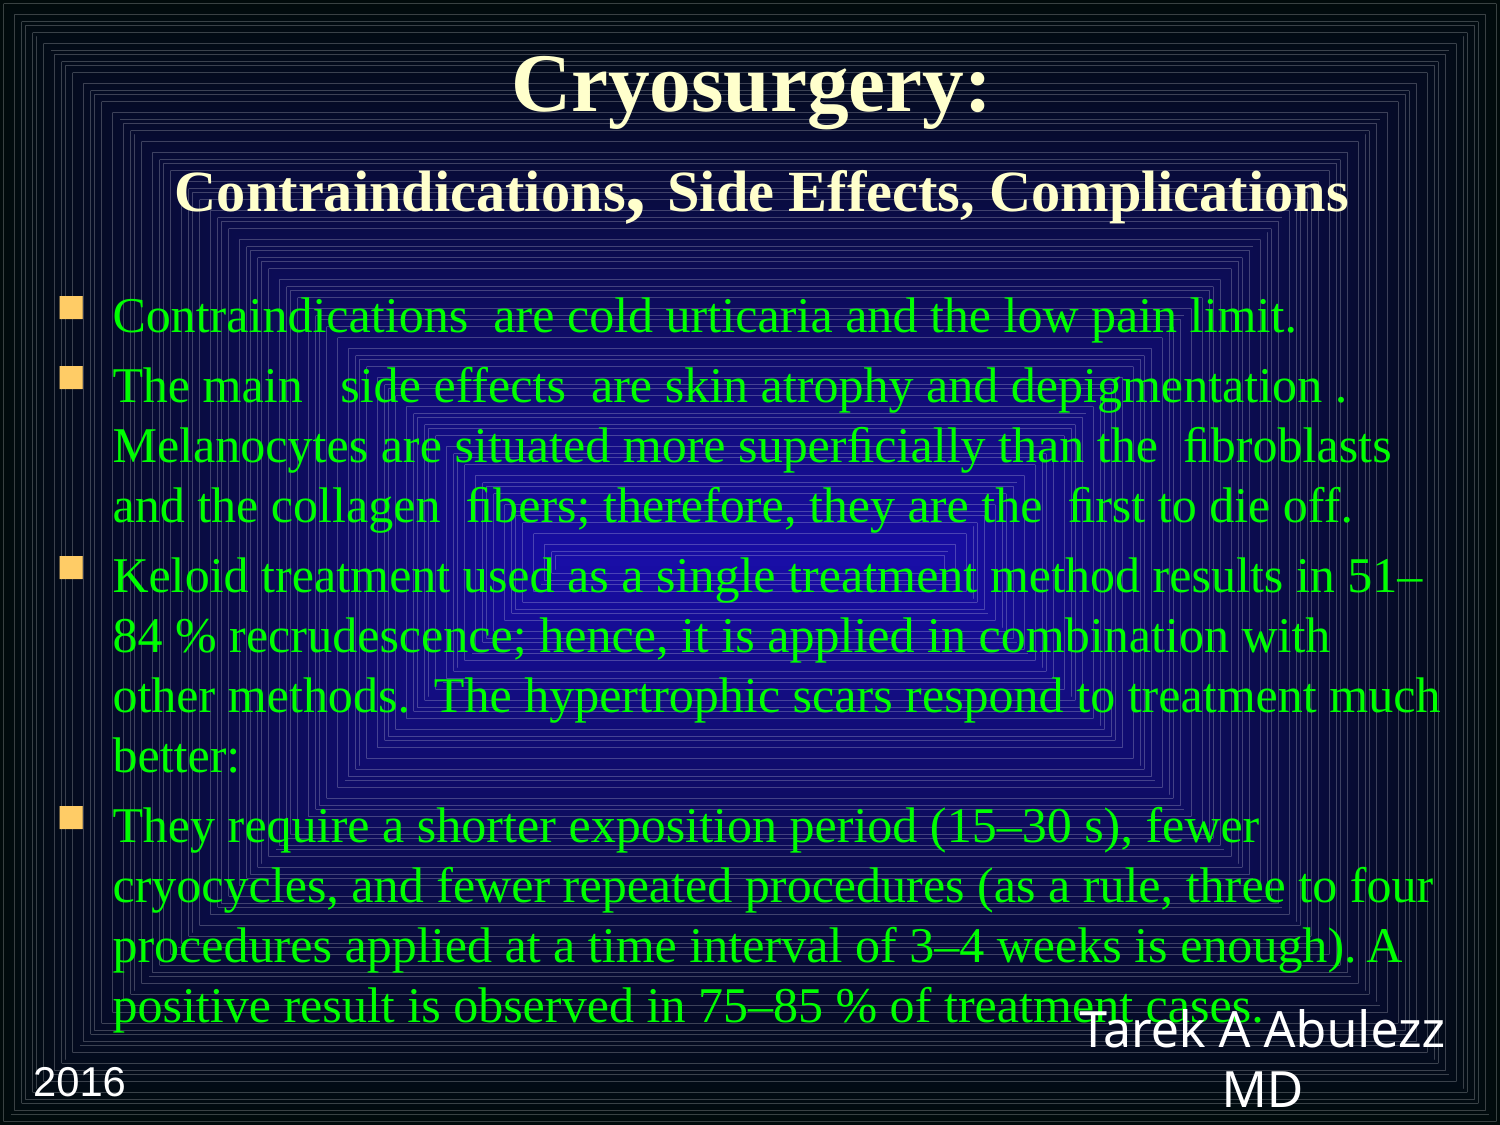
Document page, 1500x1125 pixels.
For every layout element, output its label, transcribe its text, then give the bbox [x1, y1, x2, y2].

list Contraindications are cold urticaria and the low pain limit. The main side effects are skin atrophy and depigmentation . Melanocytes are situated more superﬁcially than the ﬁbroblasts and the collagen ﬁbers; therefore, they are the ﬁrst to die off. Keloid treatment used as a single treatment method results in 51–84 % recrudescence; hence, it is applied in combination with other methods. The hypertrophic scars respond to treatment much better: They require a shorter exposition period (15–30 s), fewer cryocycles, and fewer repeated procedures (as a rule, three to four procedures applied at a time interval of 3–4 weeks is enough). A positive result is observed in 75–85 % of treatment cases. [40, 274, 1460, 1012]
slide_number 2016 [0, 1046, 160, 1125]
title Cryosurgery: Contraindications, Side Effects, Complications [40, 30, 1463, 226]
footer Tarek A Abulezz MD [1024, 1049, 1500, 1125]
